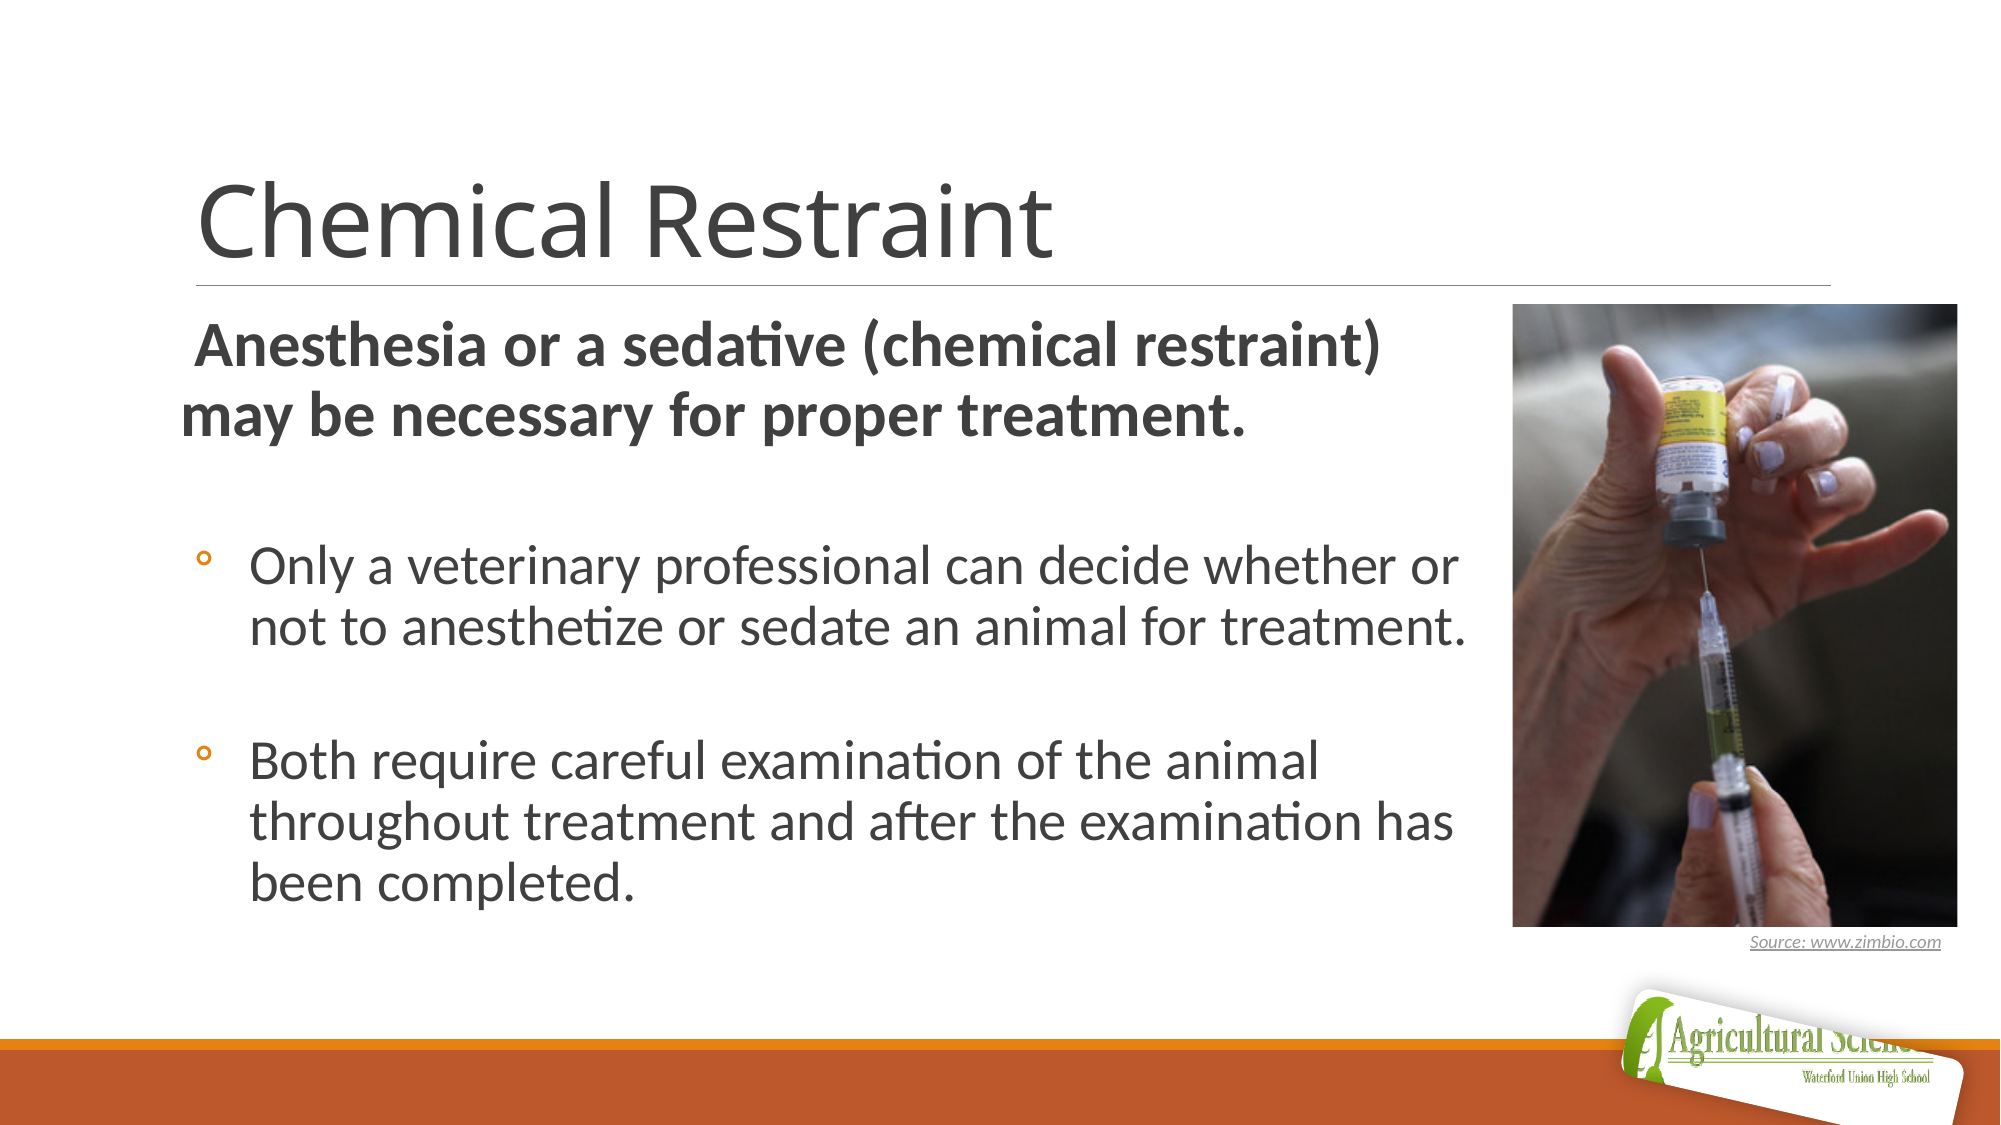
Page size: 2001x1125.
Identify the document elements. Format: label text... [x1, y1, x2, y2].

title Chemical Restraint [180, 47, 1830, 285]
picture [1511, 304, 1958, 928]
text_box Source: www.zimbio.com [1735, 933, 1961, 960]
picture [1621, 989, 1964, 1125]
list Anesthesia or a sedative (chemical restraint) may be necessary for proper treatment. Only a veterinary professional can decide whether or not to anesthetize or sedate an animal for treatment. Both require careful examination of the animal throughout treatment and after the examination has been completed. [180, 302, 1488, 963]
